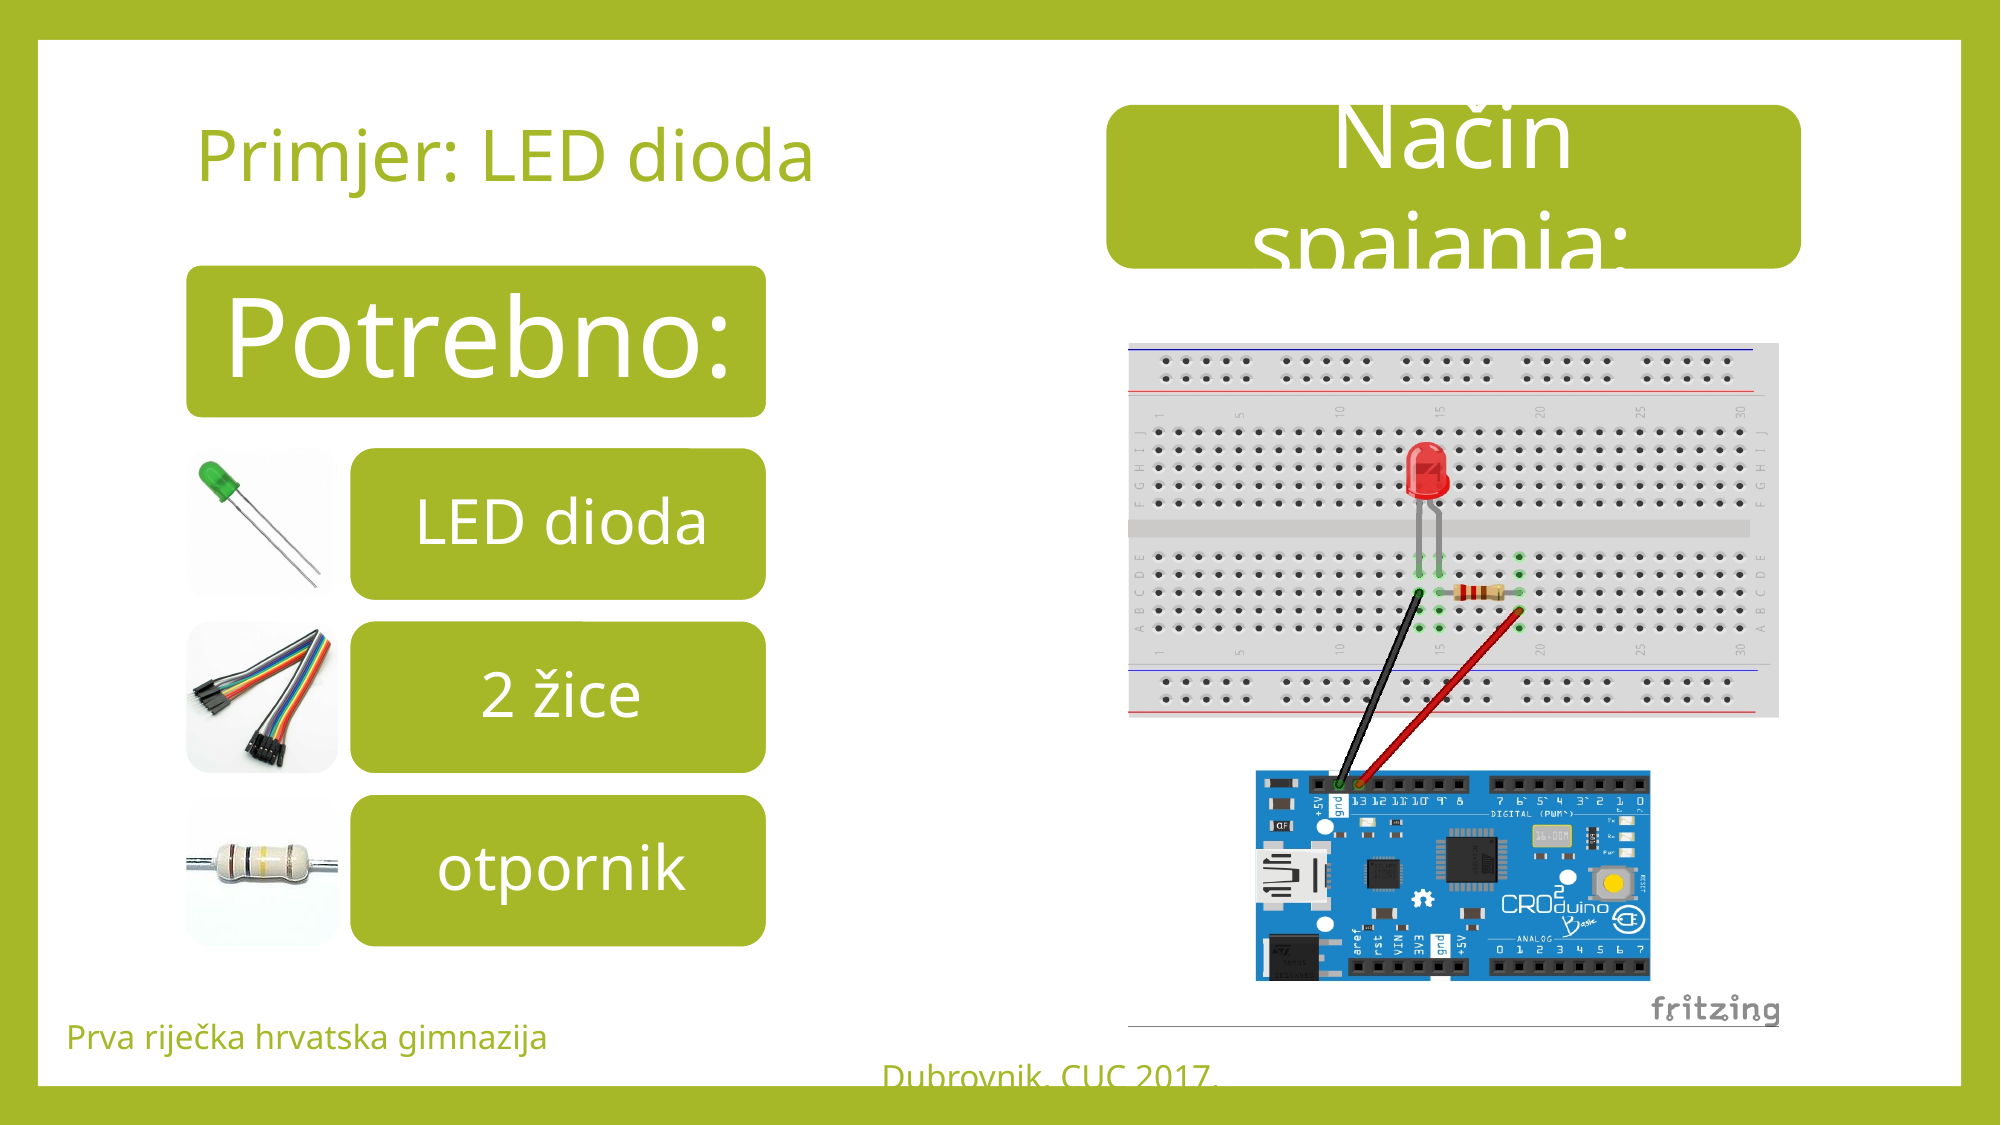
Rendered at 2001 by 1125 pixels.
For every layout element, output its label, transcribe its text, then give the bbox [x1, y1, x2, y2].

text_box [153, 263, 799, 949]
text_box Način spajanja: [1104, 103, 1803, 271]
picture [1128, 343, 1780, 1027]
title Primjer: LED dioda [180, 90, 971, 227]
footer Prva riječka hrvatska gimnazija Dubrovnik, CUC 2017. [47, 1026, 1959, 1087]
